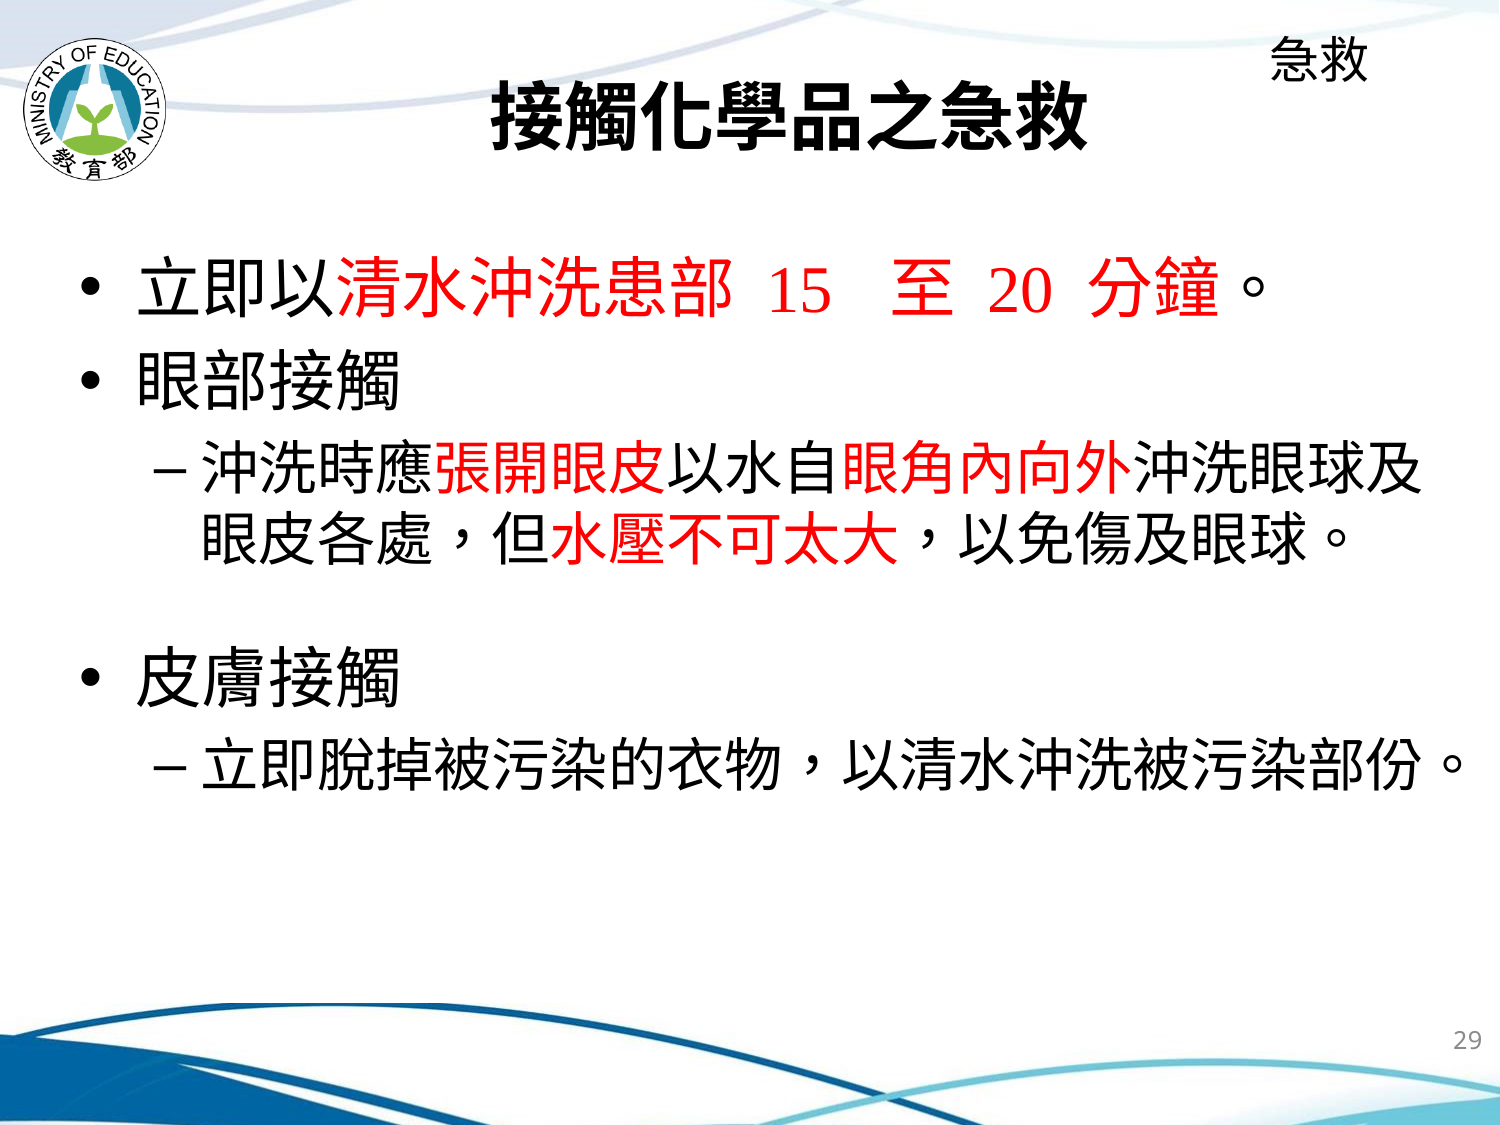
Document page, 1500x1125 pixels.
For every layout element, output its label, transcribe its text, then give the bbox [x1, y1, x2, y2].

list 立即以清水沖洗患部 15 至 20 分鐘。 眼部接觸 沖洗時應張開眼皮以水自眼角內向外沖洗眼球及眼皮各處，但水壓不可太大，以免傷及眼球。 皮膚接觸 立即脫掉被污染的衣物，以清水沖洗被污染部份。 [63, 238, 1448, 981]
text_box 急救 [1254, 21, 1409, 96]
picture [0, 0, 1499, 182]
slide_number 29 [1147, 1011, 1498, 1072]
picture [0, 1003, 1500, 1125]
title 接觸化學品之急救 [183, 20, 1414, 209]
